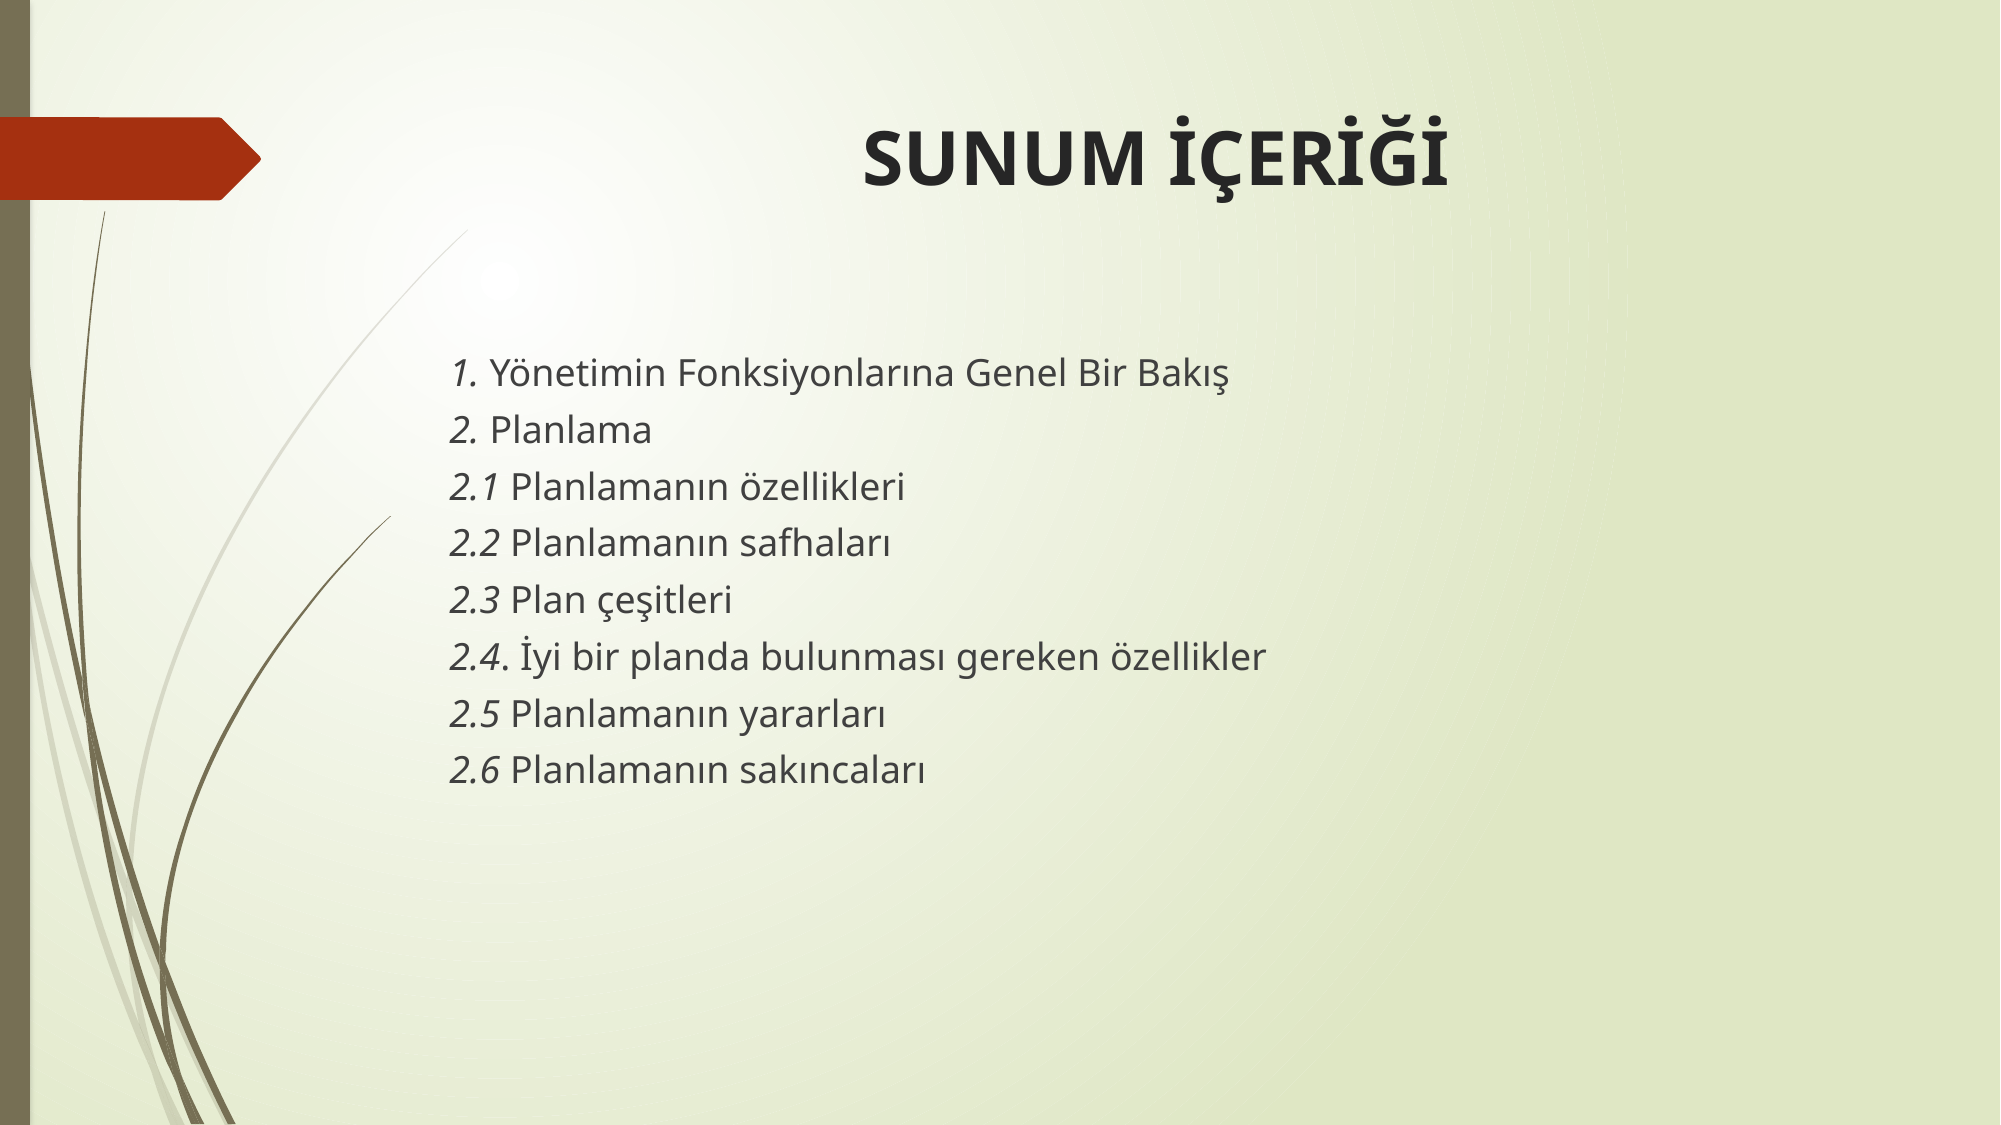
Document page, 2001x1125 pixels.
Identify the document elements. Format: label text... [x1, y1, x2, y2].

title SUNUM İÇERİĞİ [425, 102, 1888, 313]
list 1. Yönetimin Fonksiyonlarına Genel Bir Bakış 2. Planlama 2.1 Planlamanın özellikleri 2.2 Planlamanın safhaları 2.3 Plan çeşitleri 2.4. İyi bir planda bulunması gereken özellikler 2.5 Planlamanın yararları 2.6 Planlamanın sakıncaları [424, 350, 1888, 970]
